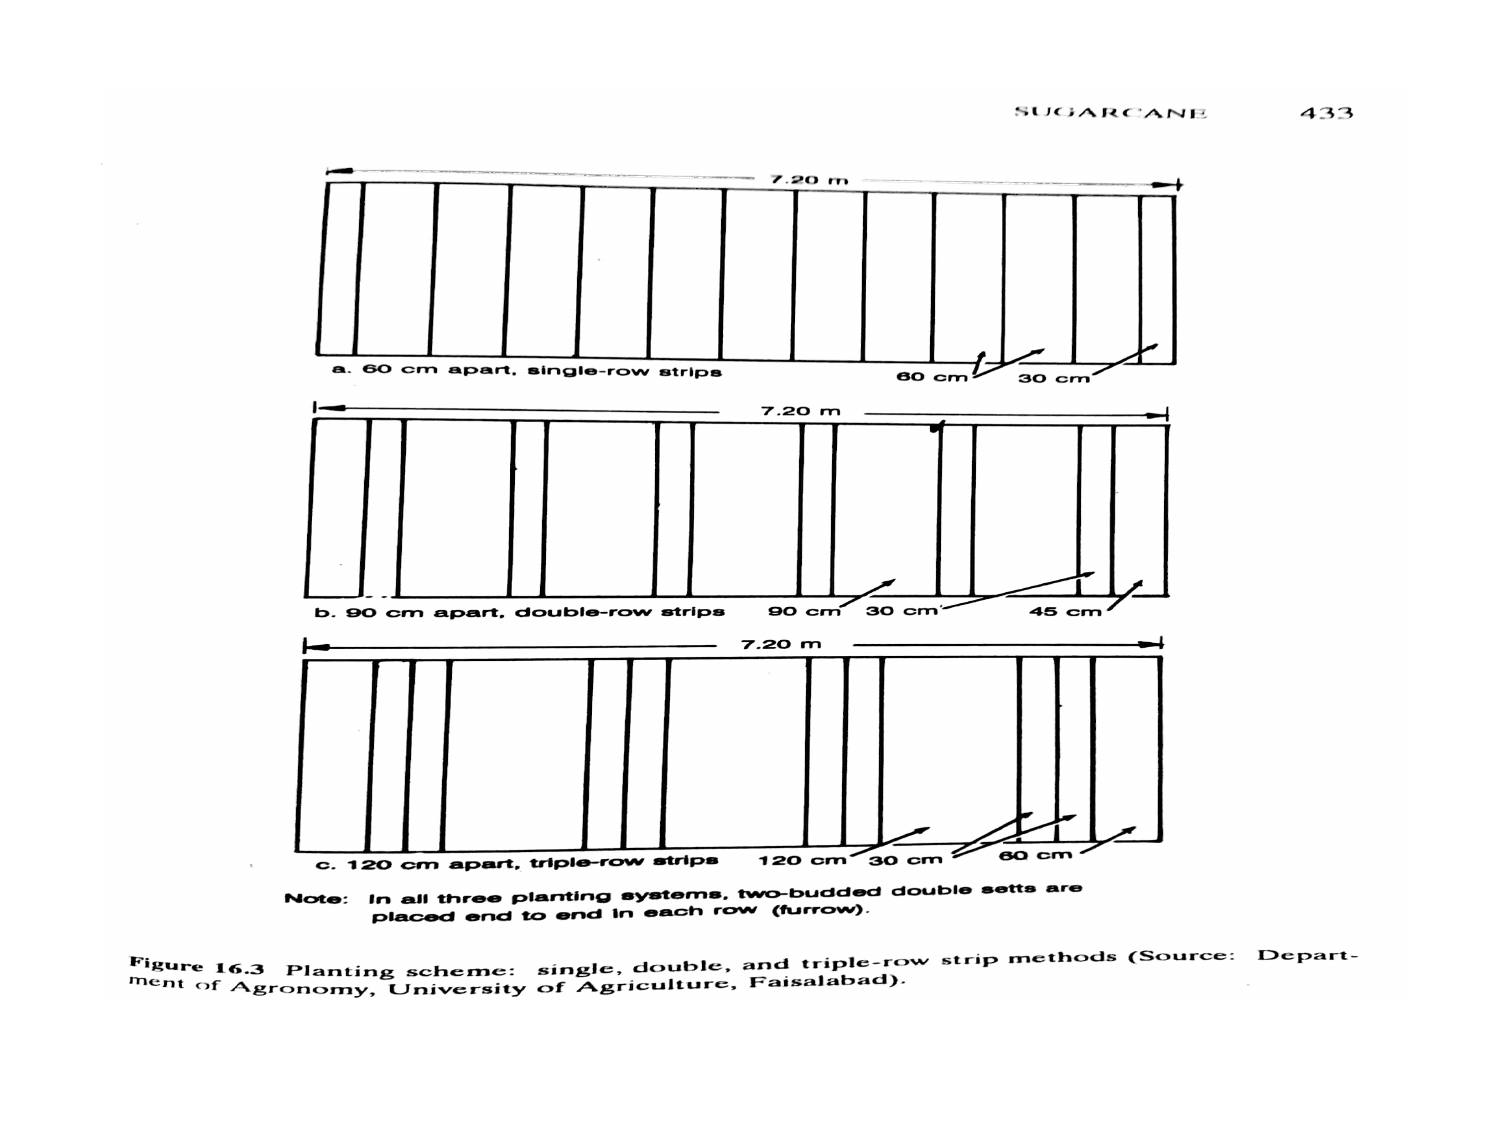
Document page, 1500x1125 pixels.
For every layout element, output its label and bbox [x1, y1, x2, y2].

list [99, 87, 1413, 1006]
